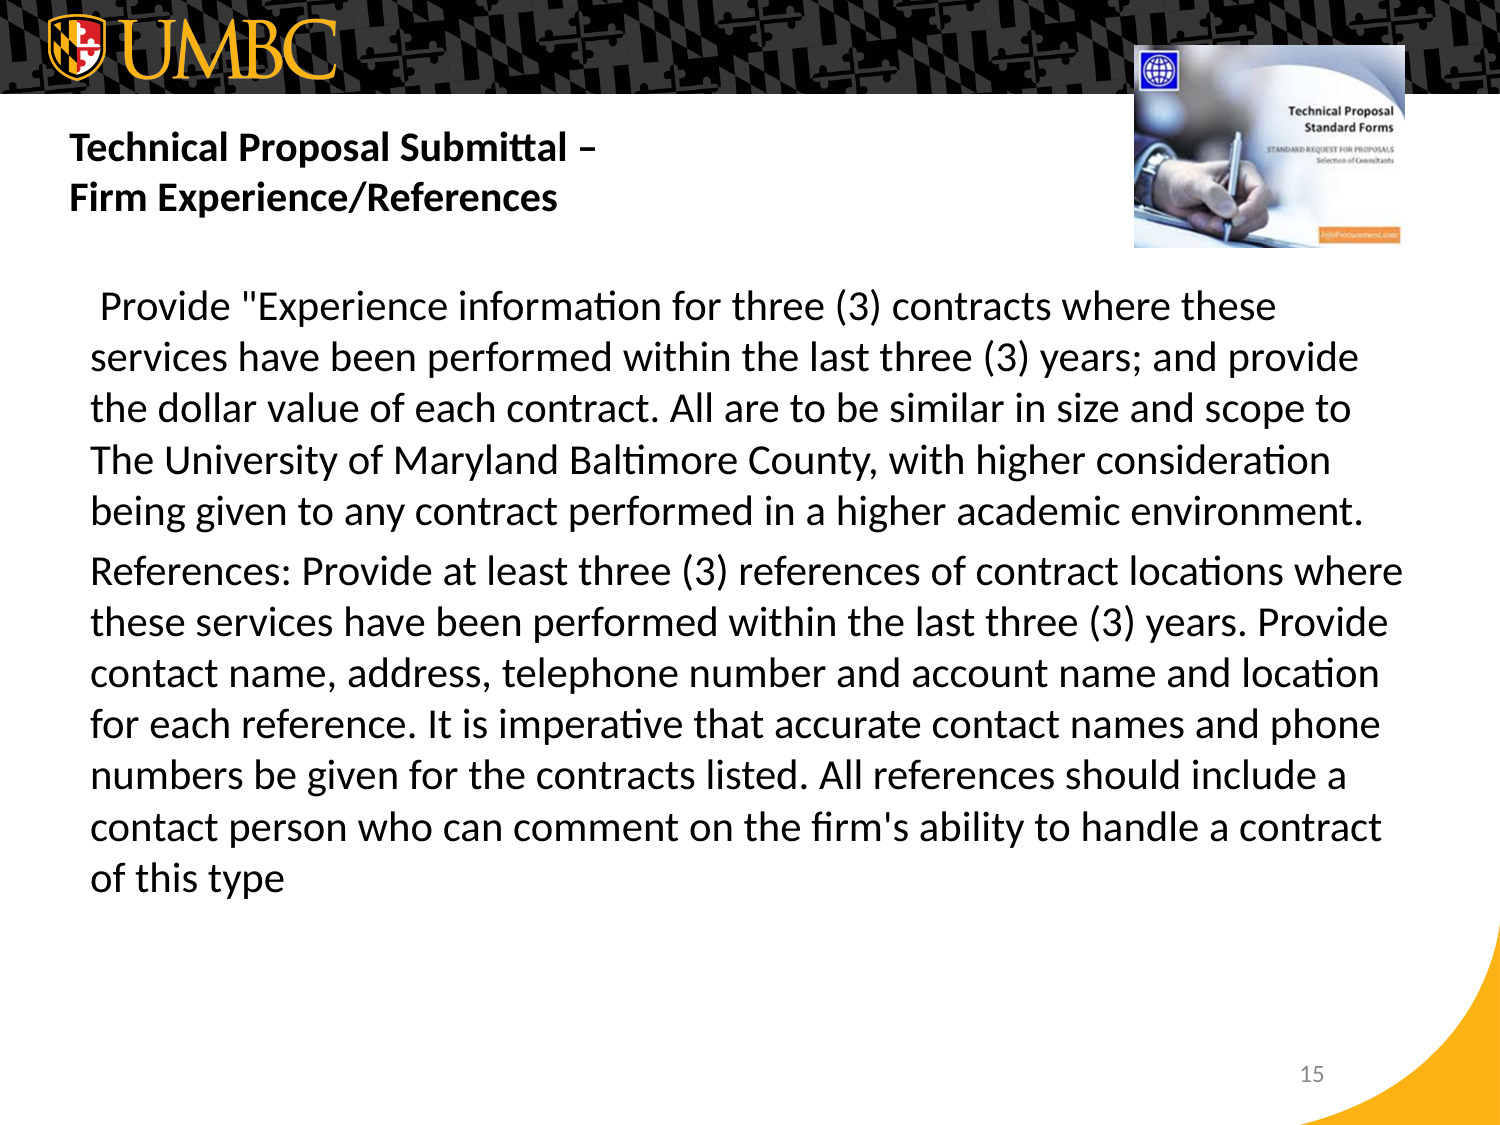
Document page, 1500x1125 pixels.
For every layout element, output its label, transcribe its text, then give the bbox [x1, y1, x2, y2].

picture [1299, 921, 1500, 1125]
title Technical Proposal Submittal – Firm Experience/References [54, 111, 1129, 229]
picture [0, 0, 1500, 248]
list Provide "Experience information for three (3) contracts where these services have been performed within the last three (3) years; and provide the dollar value of each contract. All are to be similar in size and scope to The University of Maryland Baltimore County, with higher consideration being given to any contract performed in a higher academic environment. References: Provide at least three (3) references of contract locations where these services have been performed within the last three (3) years. Provide contact name, address, telephone number and account name and location for each reference. It is imperative that accurate contact names and phone numbers be given for the contracts listed. All references should include a contact person who can comment on the firm's ability to handle a contract of this type [75, 223, 1425, 1067]
slide_number 15 [1160, 1042, 1340, 1103]
